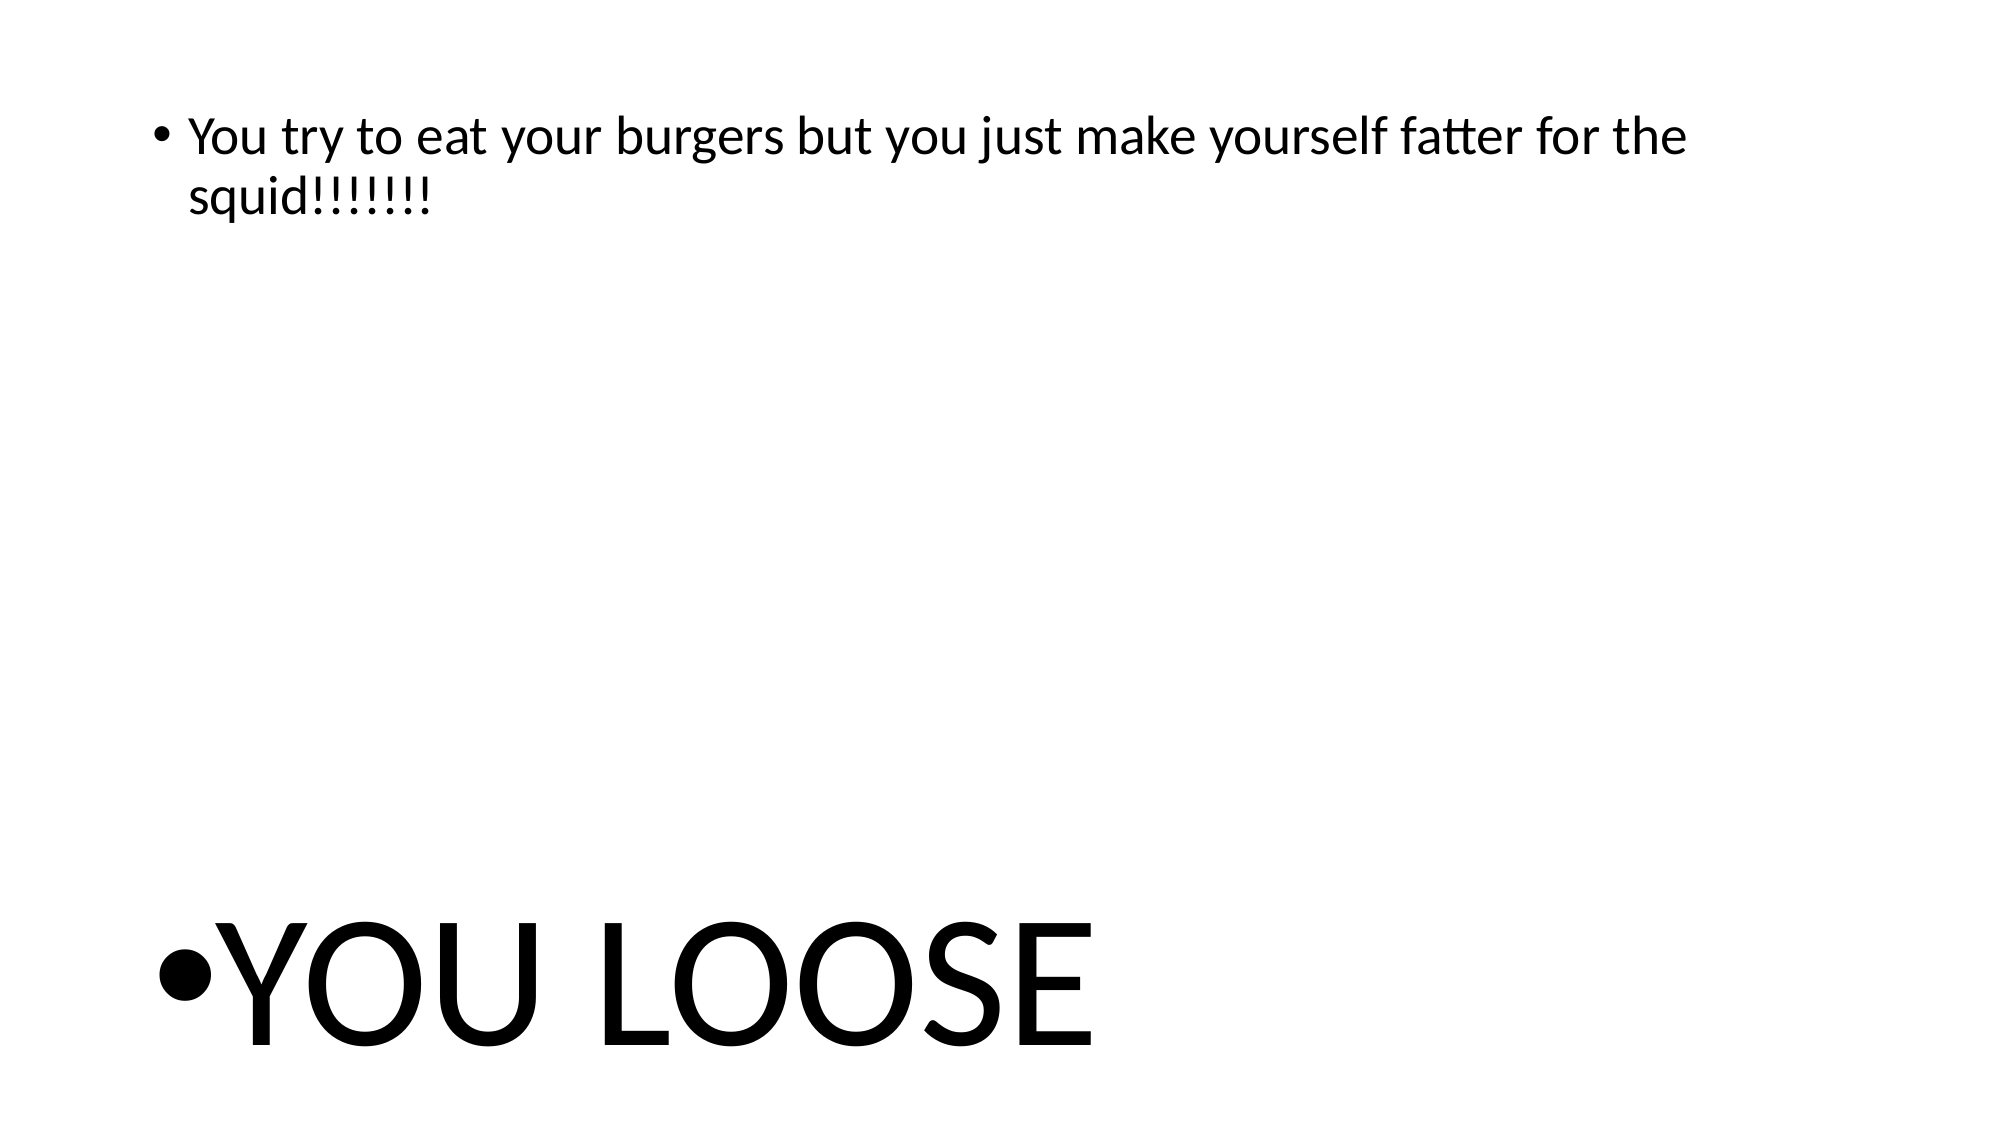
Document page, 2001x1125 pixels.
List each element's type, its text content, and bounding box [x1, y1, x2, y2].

list You try to eat your burgers but you just make yourself fatter for the squid!!!!!!! YOU LOOSE [137, 99, 1863, 1098]
